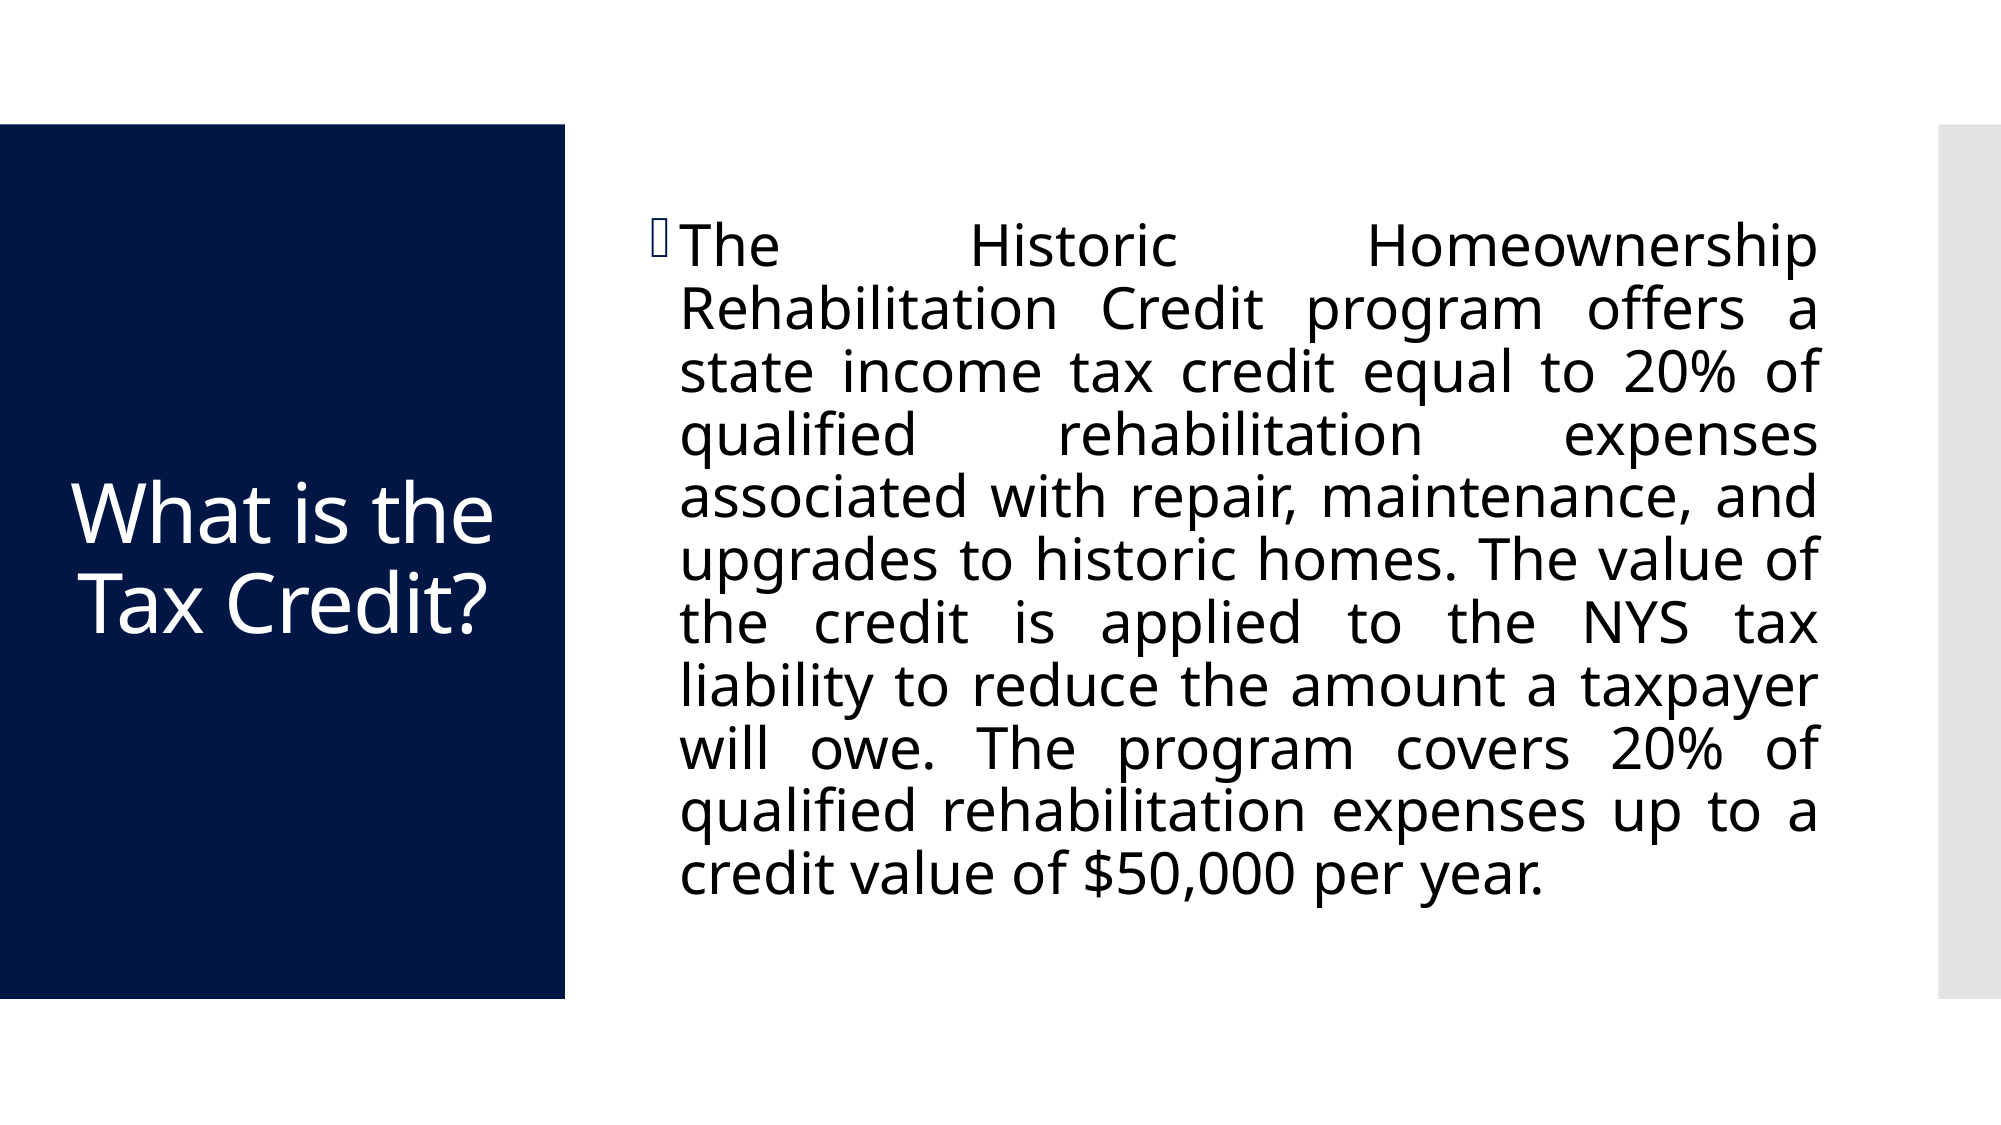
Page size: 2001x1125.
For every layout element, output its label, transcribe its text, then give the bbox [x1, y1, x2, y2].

title What is the Tax Credit? [41, 184, 525, 940]
list The Historic Homeownership Rehabilitation Credit program offers a state income tax credit equal to 20% of qualified rehabilitation expenses associated with repair, maintenance, and upgrades to historic homes. The value of the credit is applied to the NYS tax liability to reduce the amount a taxpayer will owe. The program covers 20% of qualified rehabilitation expenses up to a credit value of $50,000 per year. [634, 141, 1835, 982]
